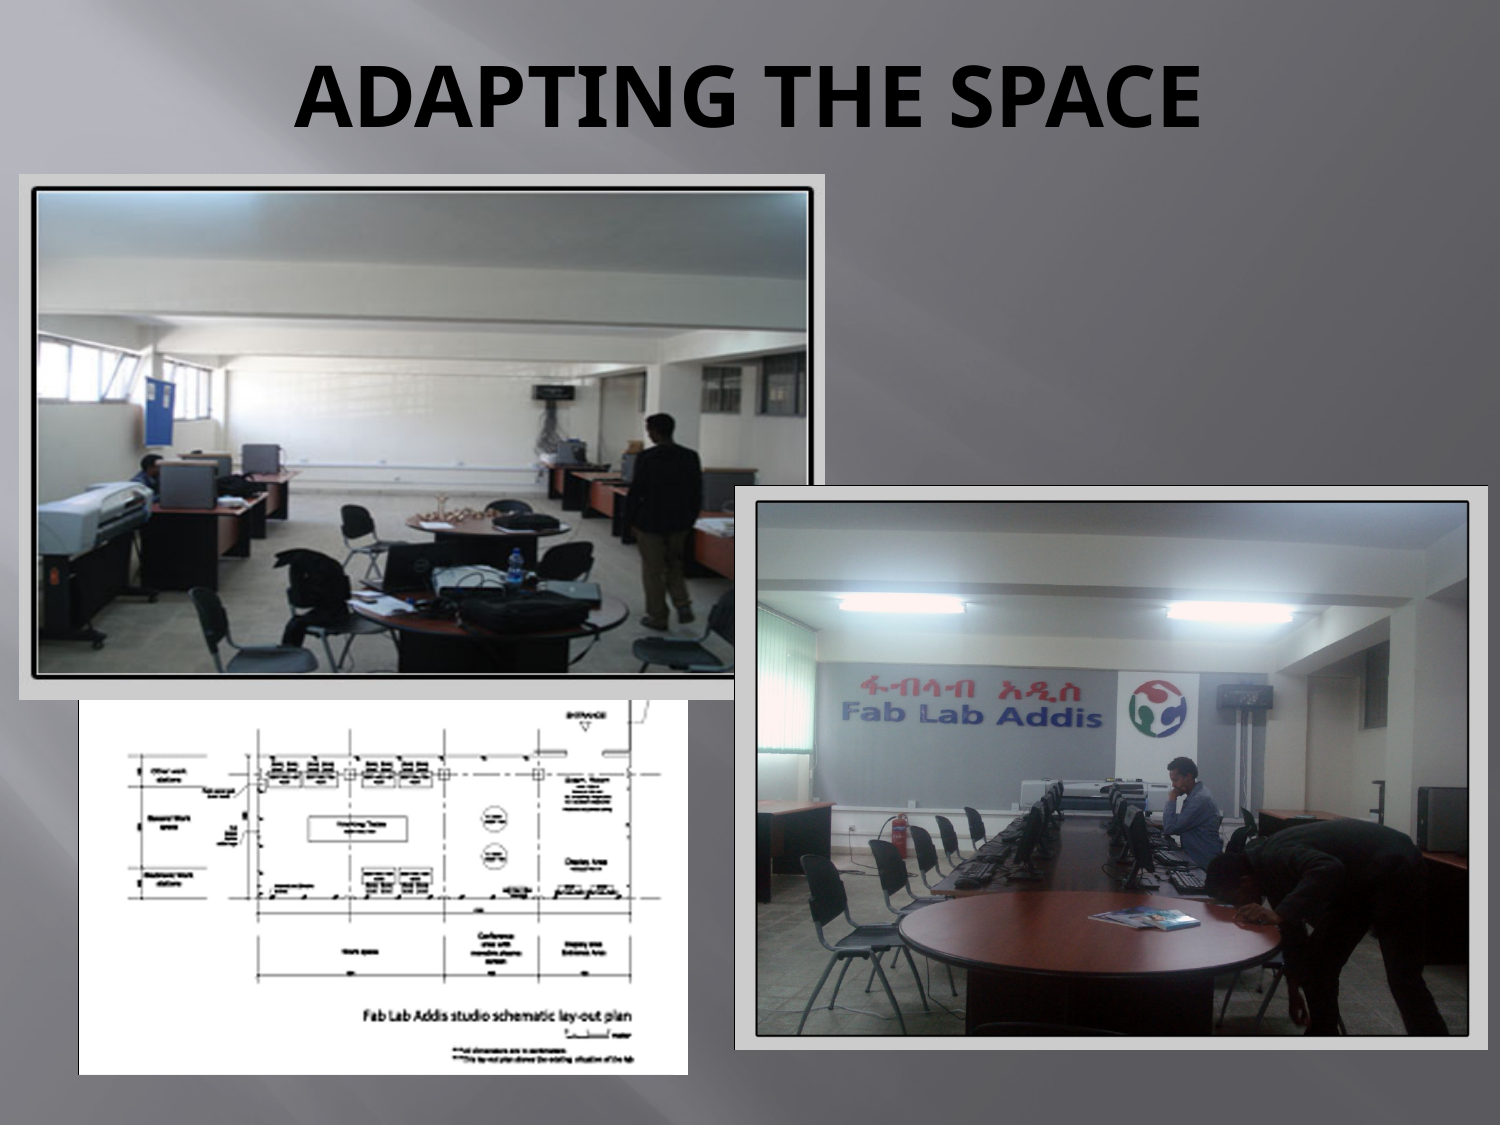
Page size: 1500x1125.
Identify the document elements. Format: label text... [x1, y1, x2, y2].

title ADAPTING THE SPACE [75, 0, 1425, 188]
picture [19, 174, 826, 1076]
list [733, 484, 1488, 1051]
